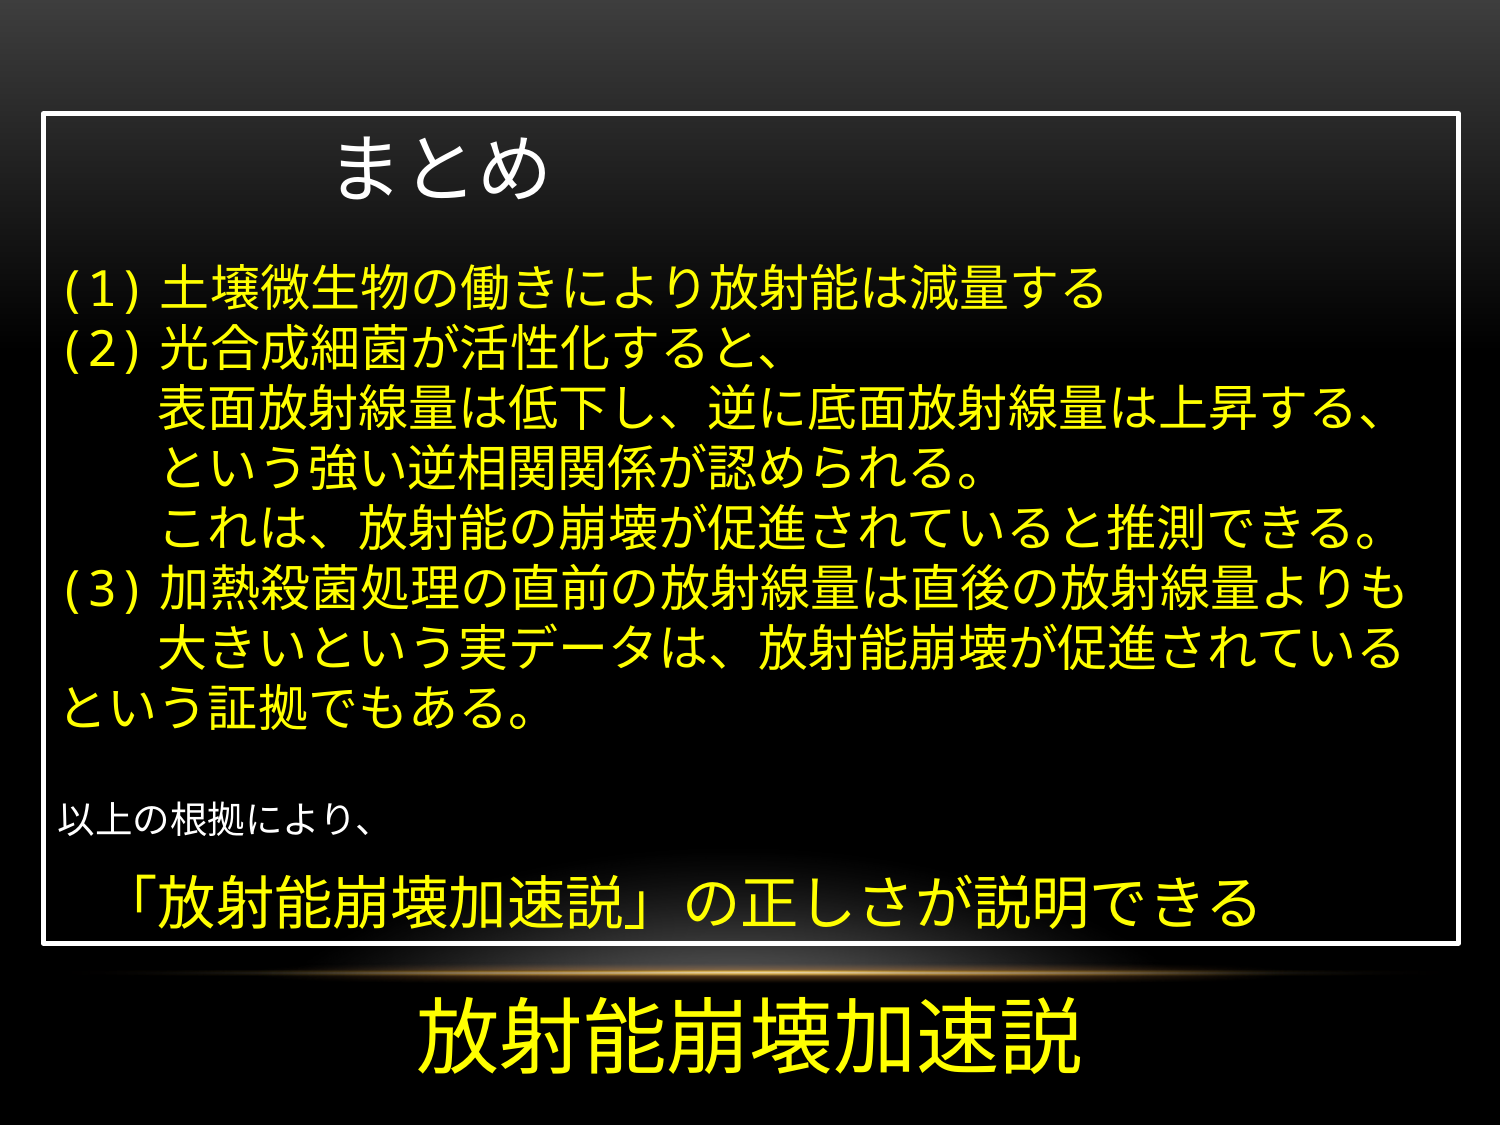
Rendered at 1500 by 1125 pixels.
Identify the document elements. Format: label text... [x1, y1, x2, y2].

text_box まとめ (1)土壌微生物の働きにより放射能は減量する (2)光合成細菌が活性化すると、 表面放射線量は低下し、逆に底面放射線量は上昇する、 という強い逆相関関係が認められる。 これは、放射能の崩壊が促進されていると推測できる。 (3)加熱殺菌処理の直前の放射線量は直後の放射線量よりも 大きいという実データは、放射能崩壊が促進されているという証拠でもある。 以上の根拠により、 「放射能崩壊加速説」の正しさが説明できる [43, 113, 1459, 944]
text_box 放射能崩壊加速説 [277, 976, 1223, 1092]
picture [0, 0, 1500, 1125]
